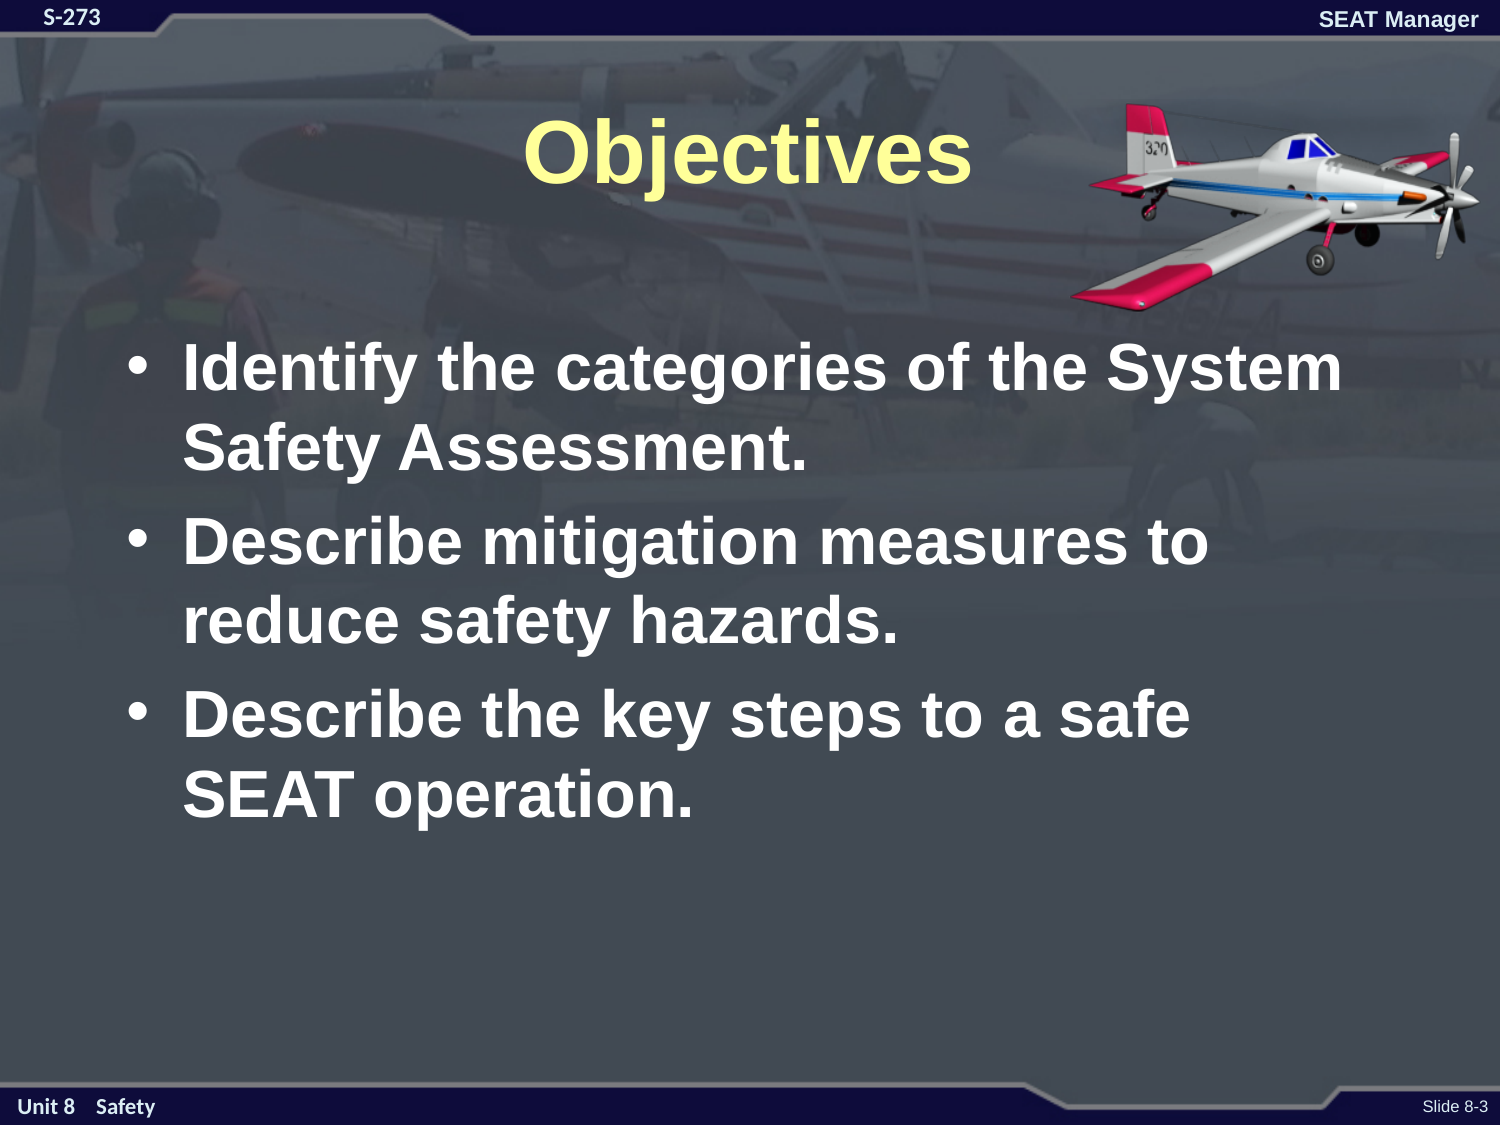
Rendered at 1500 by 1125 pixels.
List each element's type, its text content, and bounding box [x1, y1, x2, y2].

title Objectives [110, 86, 1386, 308]
picture [0, 0, 1500, 1125]
list Identify the categories of the System Safety Assessment. Describe mitigation measures to reduce safety hazards. Describe the key steps to a safe SEAT operation. [110, 316, 1390, 1070]
